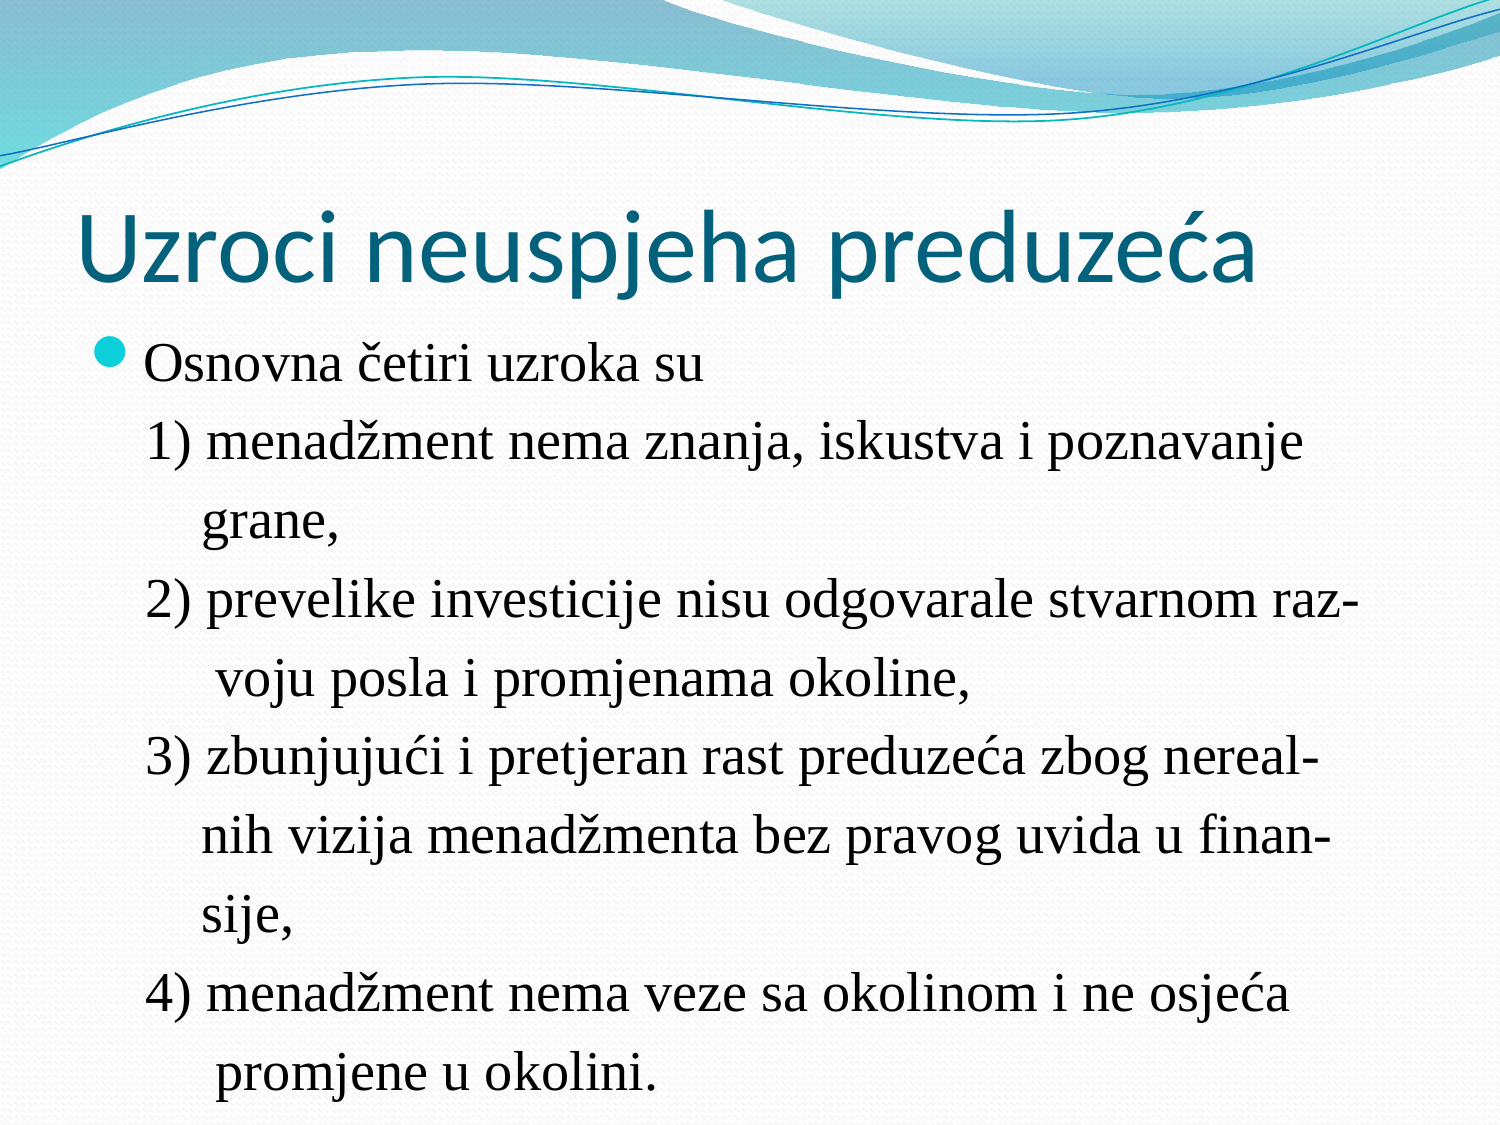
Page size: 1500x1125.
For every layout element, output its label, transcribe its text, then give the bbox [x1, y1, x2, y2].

list Osnovna četiri uzroka su 1) menadžment nema znanja, iskustva i poznavanje grane, 2) prevelike investicije nisu odgovarale stvarnom raz- voju posla i promjenama okoline, 3) zbunjujući i pretjeran rast preduzeća zbog nereal- nih vizija menadžmenta bez pravog uvida u finan- sije, 4) menadžment nema veze sa okolinom i ne osjeća promjene u okolini. [75, 317, 1425, 1038]
title Uzroci neuspjeha preduzeća [75, 115, 1425, 303]
